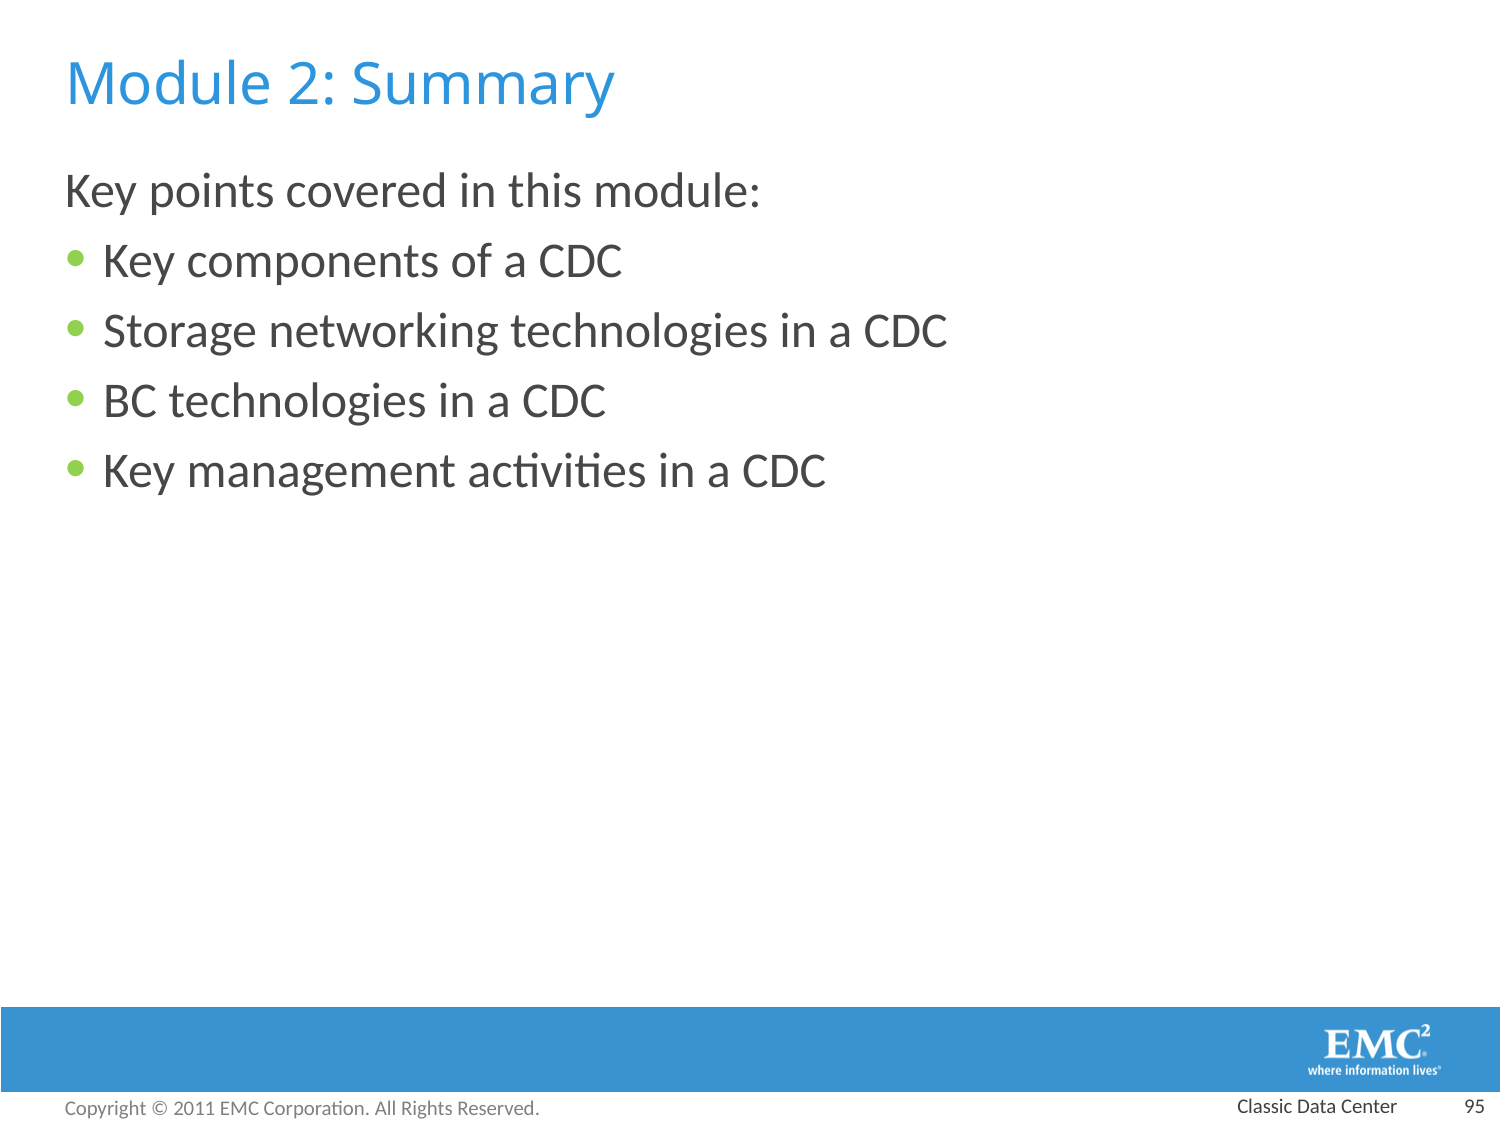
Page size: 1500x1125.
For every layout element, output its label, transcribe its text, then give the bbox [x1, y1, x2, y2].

title Module 2: Summary [49, 12, 1438, 149]
footer Classic Data Center [725, 1087, 1413, 1125]
text_box 95 [1424, 1087, 1500, 1125]
list Key points covered in this module: Key components of a CDC Storage networking technologies in a CDC BC technologies in a CDC Key management activities in a CDC [49, 149, 1438, 863]
picture [0, 1006, 1500, 1093]
